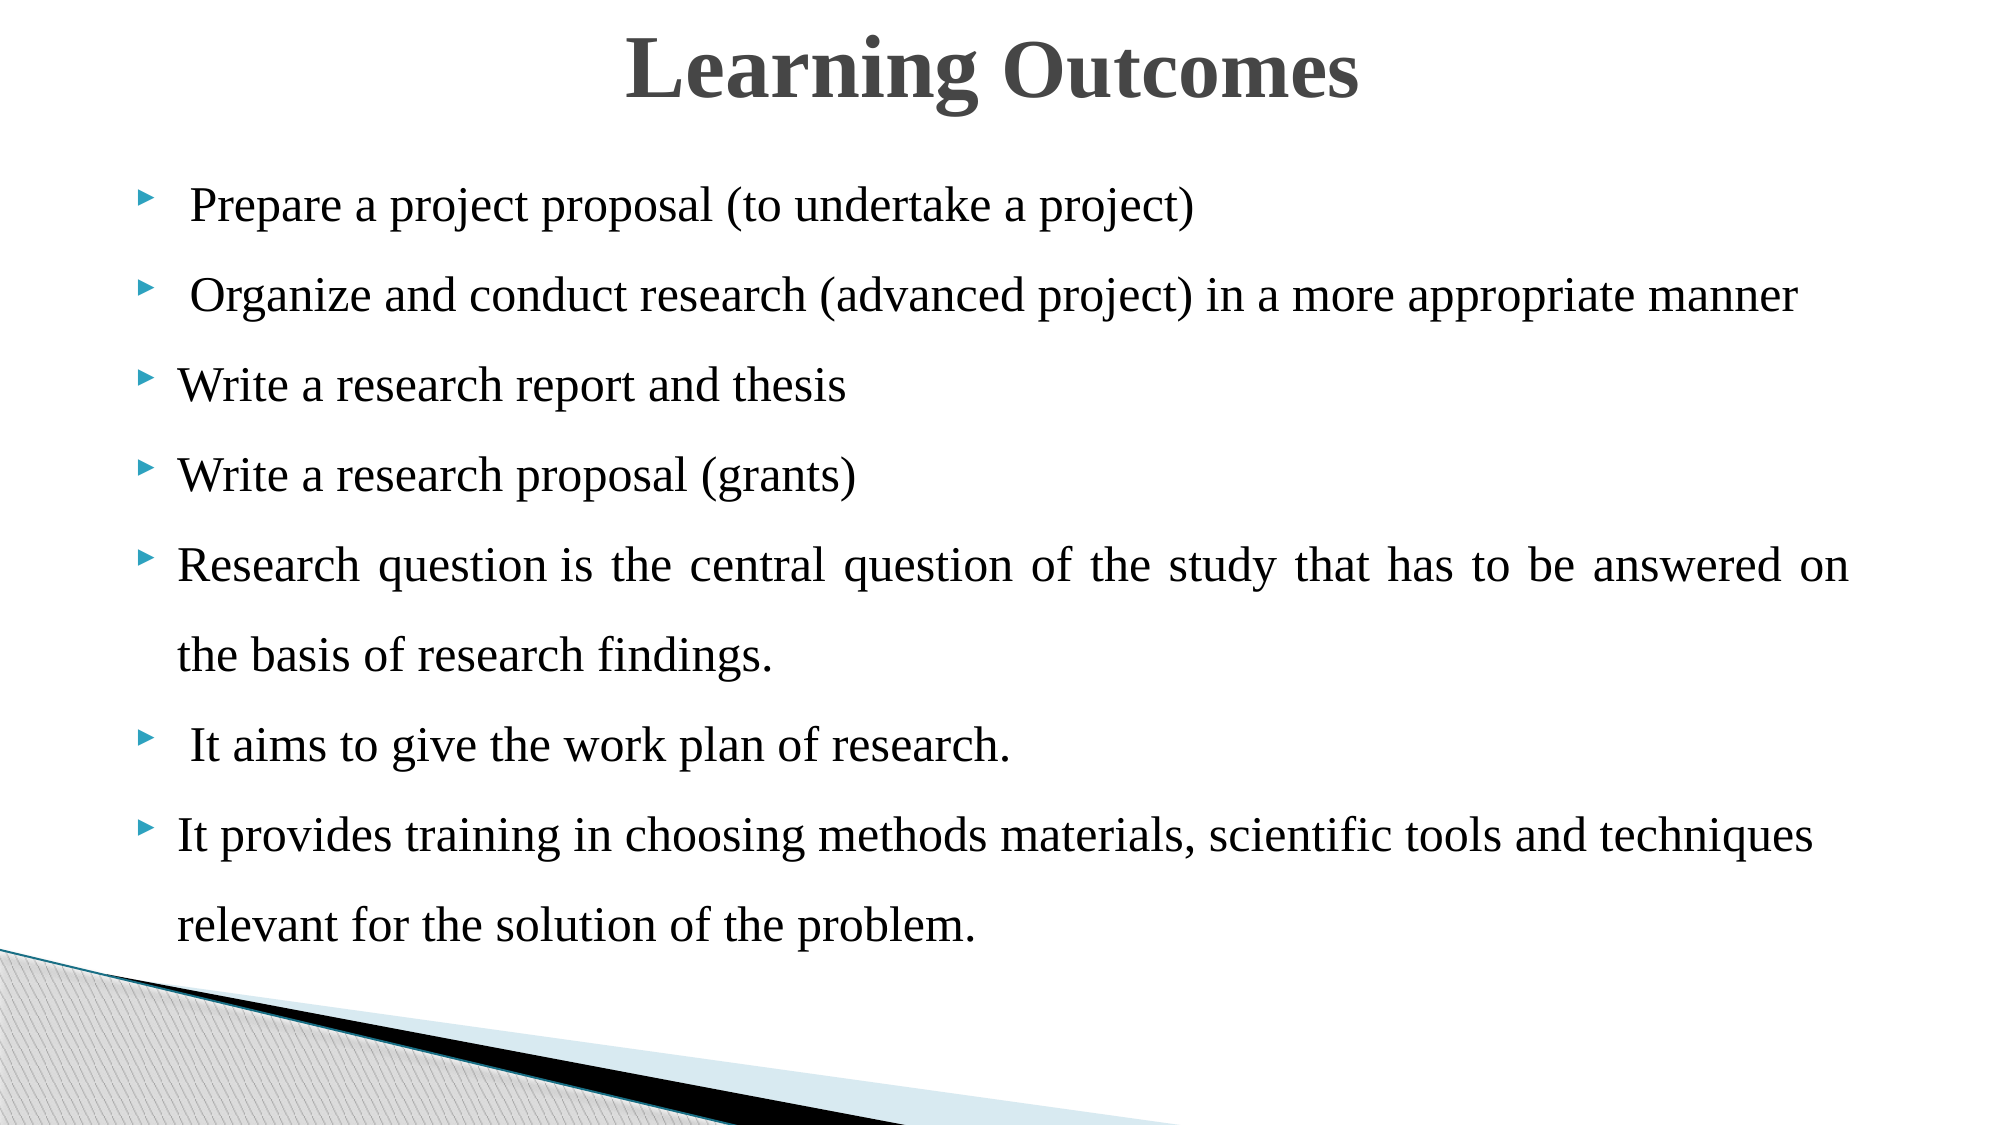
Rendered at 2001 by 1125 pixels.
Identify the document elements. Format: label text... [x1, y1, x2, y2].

list Prepare a project proposal (to undertake a project) Organize and conduct research (advanced project) in a more appropriate manner Write a research report and thesis Write a research proposal (grants) Research question is the central question of the study that has to be answered on the basis of research findings. It aims to give the work plan of research. It provides training in choosing methods materials, scientific tools and techniques relevant for the solution of the problem. [102, 134, 1866, 1066]
title Learning Outcomes [93, 0, 1894, 123]
